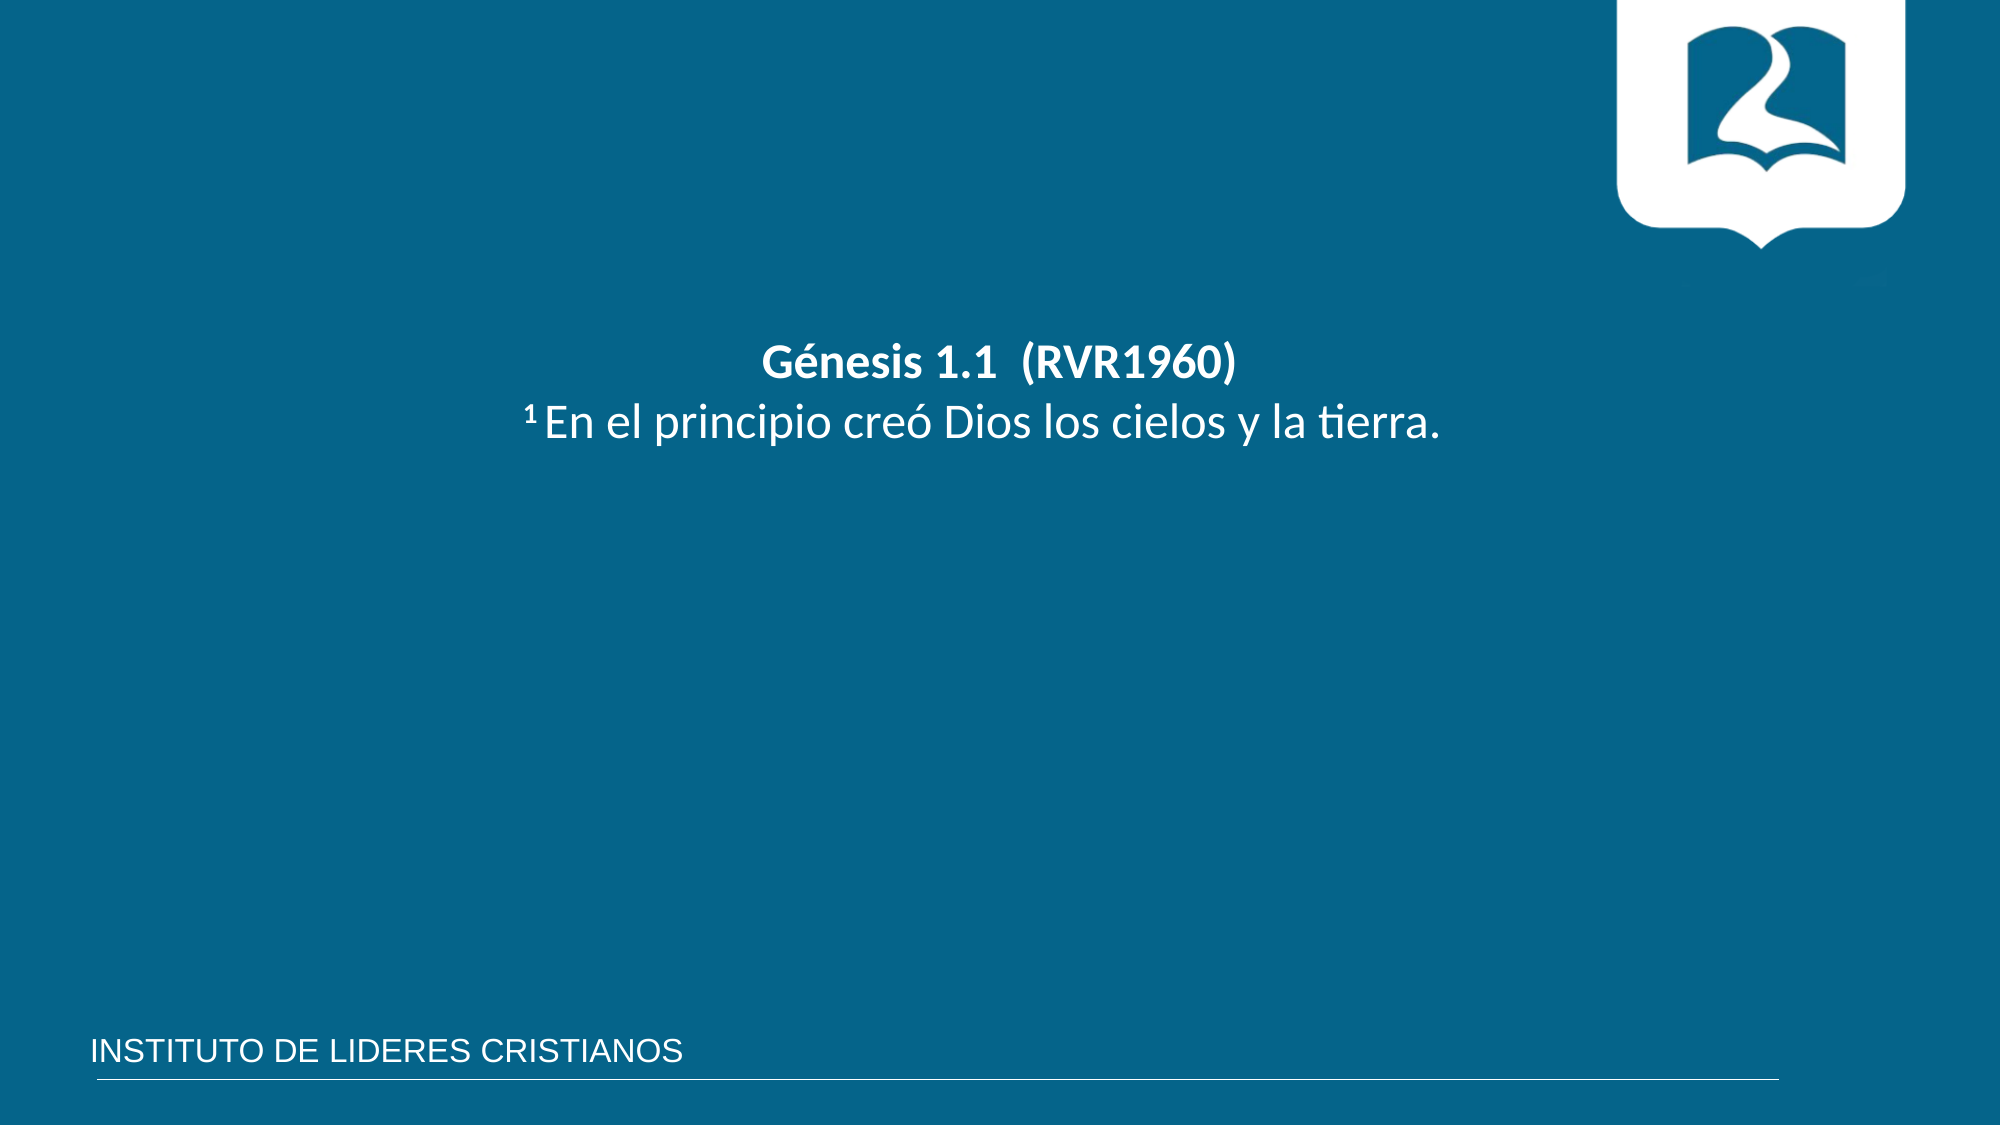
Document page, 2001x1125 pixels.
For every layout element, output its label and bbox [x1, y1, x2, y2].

picture [1015, 414, 1029, 438]
picture [713, 414, 732, 437]
picture [360, 1040, 378, 1061]
picture [1209, 414, 1224, 438]
picture [684, 414, 696, 437]
picture [808, 414, 829, 438]
picture [384, 1040, 401, 1061]
picture [868, 414, 880, 437]
picture [1617, 0, 1906, 249]
picture [1126, 346, 1144, 377]
picture [894, 354, 899, 377]
picture [1320, 407, 1342, 438]
picture [1064, 346, 1091, 377]
picture [738, 414, 754, 438]
picture [847, 354, 868, 378]
picture [526, 405, 536, 422]
picture [406, 1040, 424, 1061]
picture [988, 414, 1010, 438]
picture [805, 344, 813, 350]
picture [939, 346, 957, 377]
picture [1146, 414, 1166, 438]
picture [977, 346, 995, 377]
picture [1083, 414, 1098, 438]
picture [198, 1040, 216, 1062]
picture [332, 1040, 346, 1061]
picture [664, 1039, 681, 1062]
picture [1096, 346, 1118, 377]
picture [241, 1039, 262, 1062]
picture [845, 414, 862, 438]
picture [978, 415, 982, 437]
picture [1057, 414, 1078, 438]
picture [1039, 346, 1061, 377]
picture [572, 414, 591, 437]
picture [220, 1040, 238, 1061]
picture [540, 1039, 558, 1062]
picture [277, 1040, 295, 1061]
picture [125, 1039, 143, 1062]
picture [873, 354, 889, 378]
picture [884, 414, 904, 438]
picture [1348, 414, 1368, 438]
picture [796, 354, 817, 378]
picture [561, 1040, 579, 1061]
picture [1275, 404, 1279, 437]
picture [548, 406, 566, 437]
picture [102, 1040, 120, 1061]
picture [1149, 346, 1170, 377]
picture [1392, 414, 1404, 437]
picture [893, 344, 900, 350]
picture [1225, 342, 1234, 384]
picture [1024, 342, 1033, 384]
picture [1198, 346, 1220, 378]
picture [905, 354, 921, 378]
picture [947, 406, 972, 437]
picture [608, 414, 628, 438]
picture [176, 1040, 194, 1061]
picture [508, 1040, 525, 1061]
picture [822, 354, 842, 377]
picture [1407, 414, 1425, 438]
picture [1285, 414, 1303, 438]
picture [772, 414, 792, 446]
picture [1114, 414, 1130, 438]
picture [430, 1040, 447, 1061]
picture [657, 414, 677, 446]
picture [638, 1039, 659, 1062]
picture [764, 346, 791, 378]
picture [1174, 344, 1195, 378]
picture [591, 1040, 610, 1061]
picture [452, 1039, 469, 1062]
picture [146, 1040, 164, 1061]
picture [615, 1040, 632, 1061]
picture [301, 1040, 317, 1061]
picture [1374, 414, 1386, 437]
picture [917, 404, 924, 410]
picture [483, 1039, 502, 1062]
picture [1239, 415, 1258, 446]
picture [908, 414, 930, 438]
picture [1183, 414, 1204, 438]
